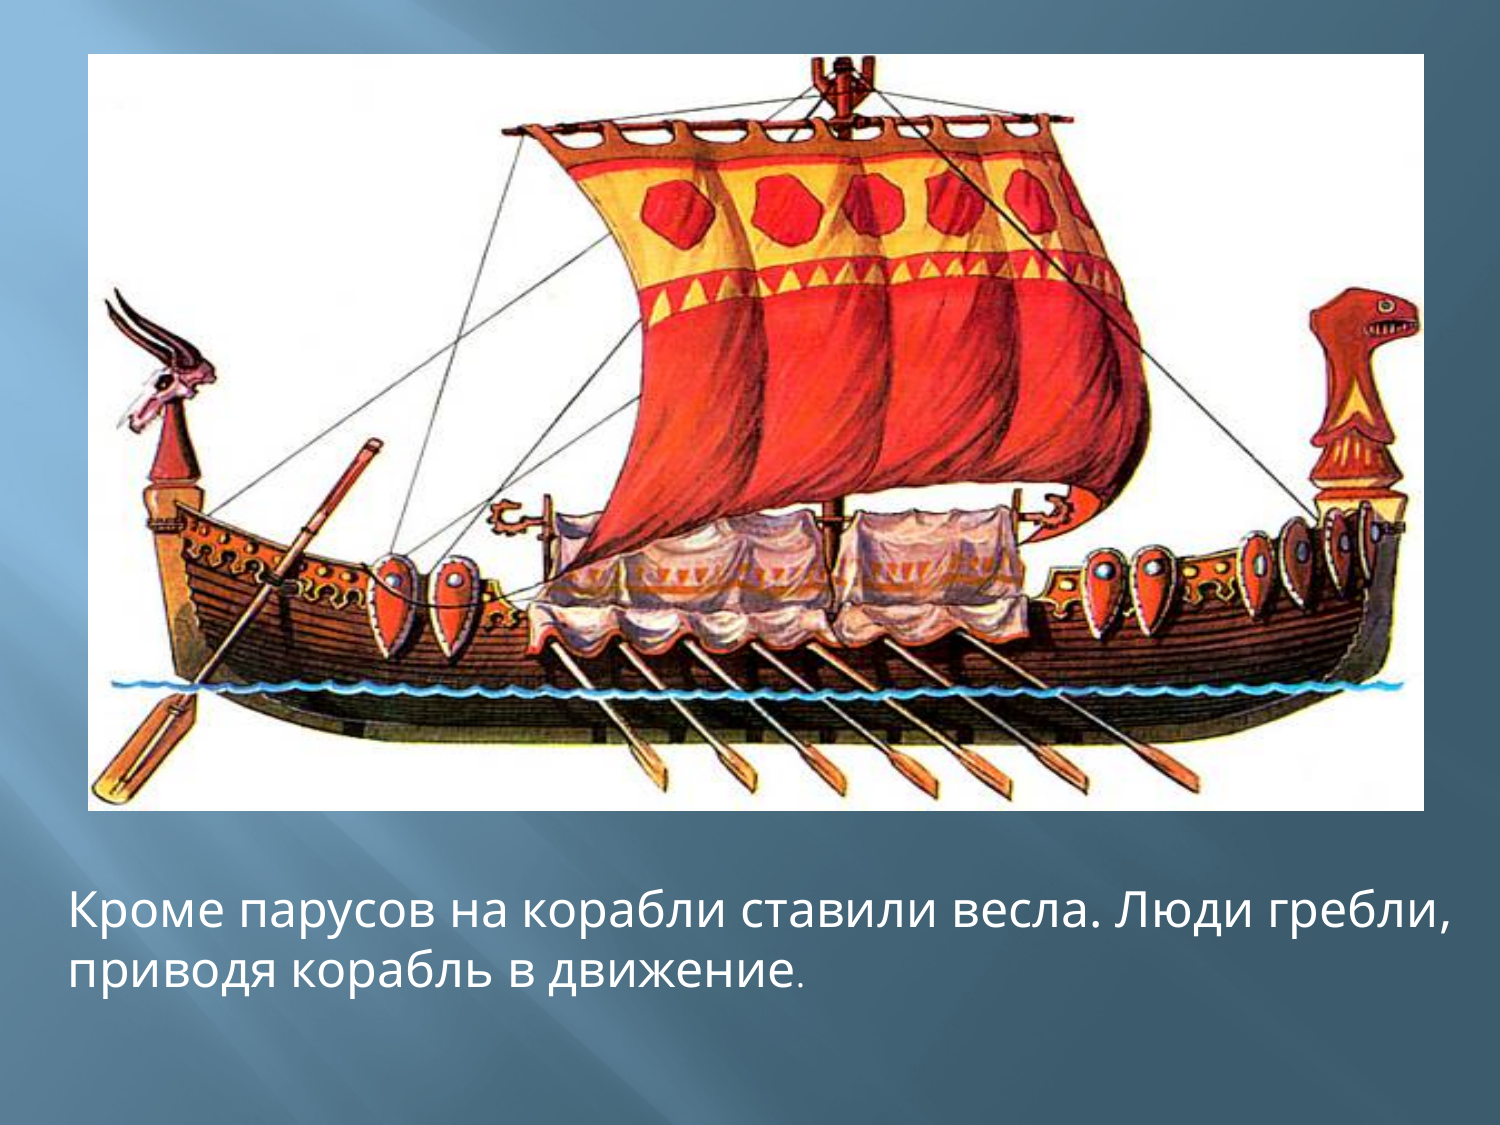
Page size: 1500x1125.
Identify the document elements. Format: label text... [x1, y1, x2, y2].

text_box Кроме парусов на корабли ставили весла. Люди гребли, приводя корабль в движение. [53, 869, 1471, 1005]
picture [88, 54, 1424, 811]
